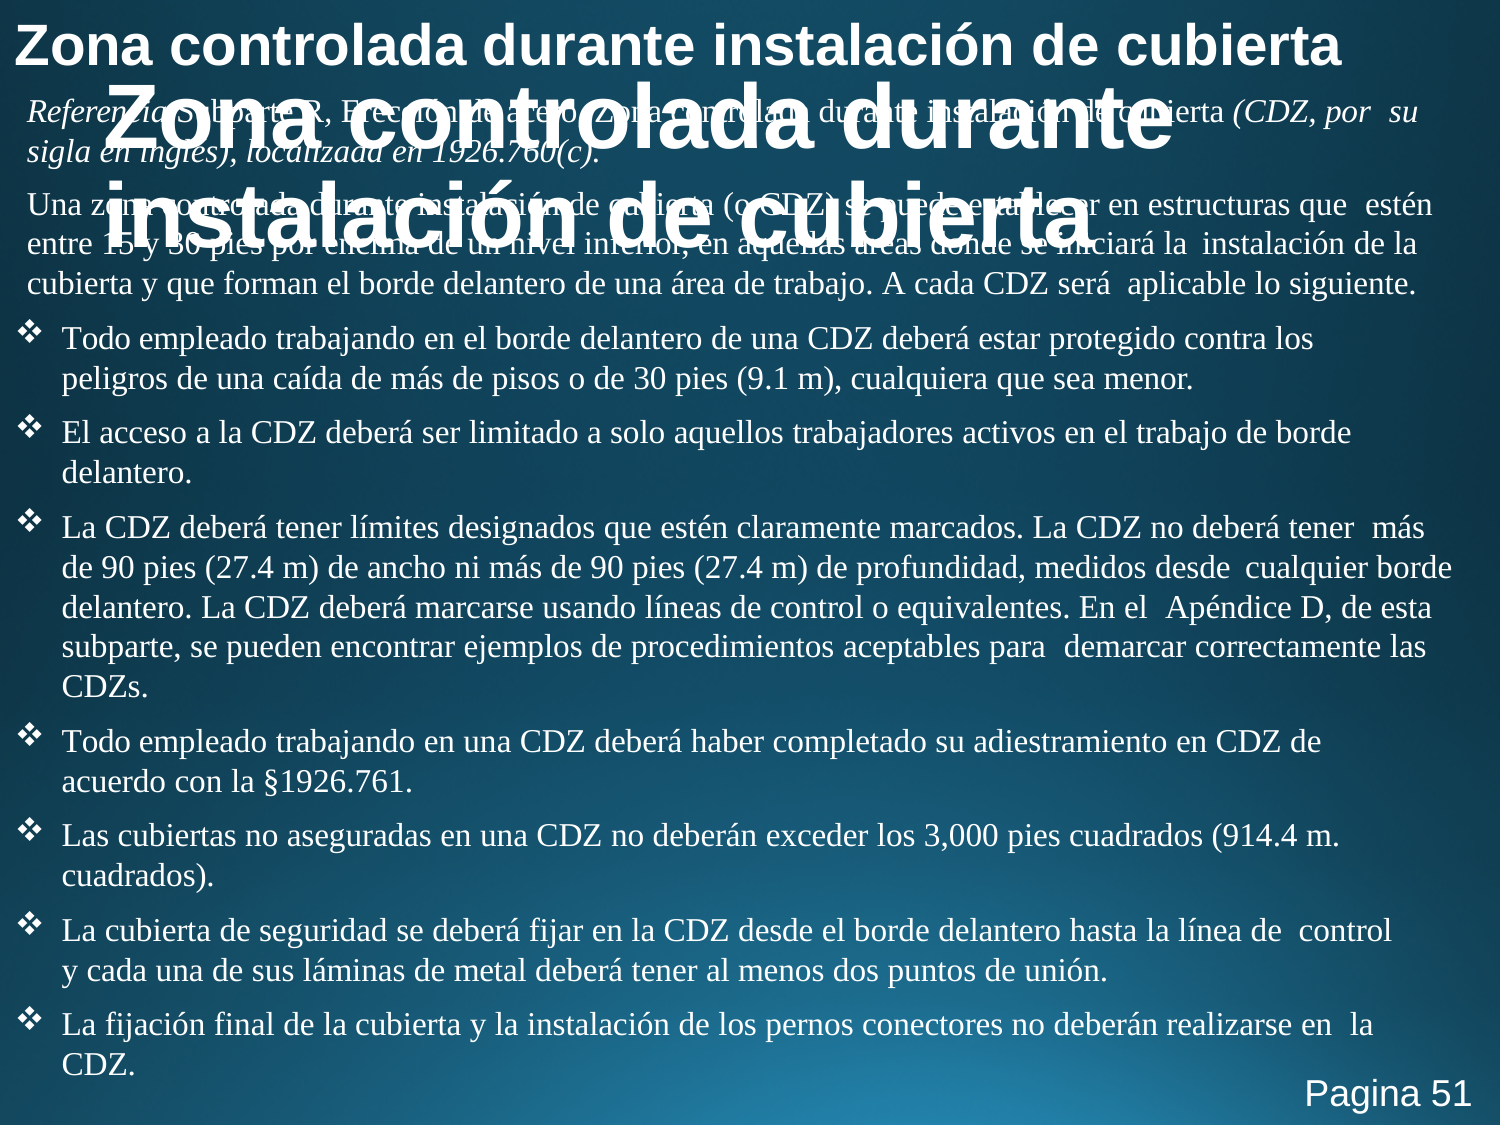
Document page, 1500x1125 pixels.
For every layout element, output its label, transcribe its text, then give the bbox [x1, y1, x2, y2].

picture [0, 0, 1500, 1125]
text_box Pagina 51 [1289, 1061, 1492, 1122]
title Zona controlada durante instalación de cubierta [103, 59, 1397, 278]
text_box Zona controlada durante instalación de cubierta Referencia Subparte R, Erección de acero, Zona controlada durante instalación de cubierta (CDZ, por su sigla en inglés), localizada en 1926.760(c). Una zona controlada durante instalación de cubierta (o CDZ) se puede establecer en estructuras que estén entre 15 y 30 pies por encima de un nivel inferior, en aquellas áreas donde se iniciará la instalación de la cubierta y que forman el borde delantero de una área de trabajo. A cada CDZ será aplicable lo siguiente. Todo empleado trabajando en el borde delantero de una CDZ deberá estar protegido contra los peligros de una caída de más de pisos o de 30 pies (9.1 m), cualquiera que sea menor. El acceso a la CDZ deberá ser limitado a solo aquellos trabajadores activos en el trabajo de borde delantero. La CDZ deberá tener límites designados que estén claramente marcados. La CDZ no deberá tener más de 90 pies (27.4 m) de ancho ni más de 90 pies (27.4 m) de profundidad, medidos desde cualquier borde delantero. La CDZ deberá marcarse usando líneas de control o equivalentes. En el Apéndice D, de esta subparte, se pueden encontrar ejemplos de procedimientos aceptables para demarcar correctamente las CDZs. Todo empleado trabajando en una CDZ deberá haber completado su adiestramiento en CDZ de acuerdo con la §1926.761. Las cubiertas no aseguradas en una CDZ no deberán exceder los 3,000 pies cuadrados (914.4 m. cuadrados). La cubierta de seguridad se deberá fijar en la CDZ desde el borde delantero hasta la línea de control y cada una de sus láminas de metal deberá tener al menos dos puntos de unión. La fijación final de la cubierta y la instalación de los pernos conectores no deberán realizarse en la CDZ. [0, 0, 1492, 1090]
